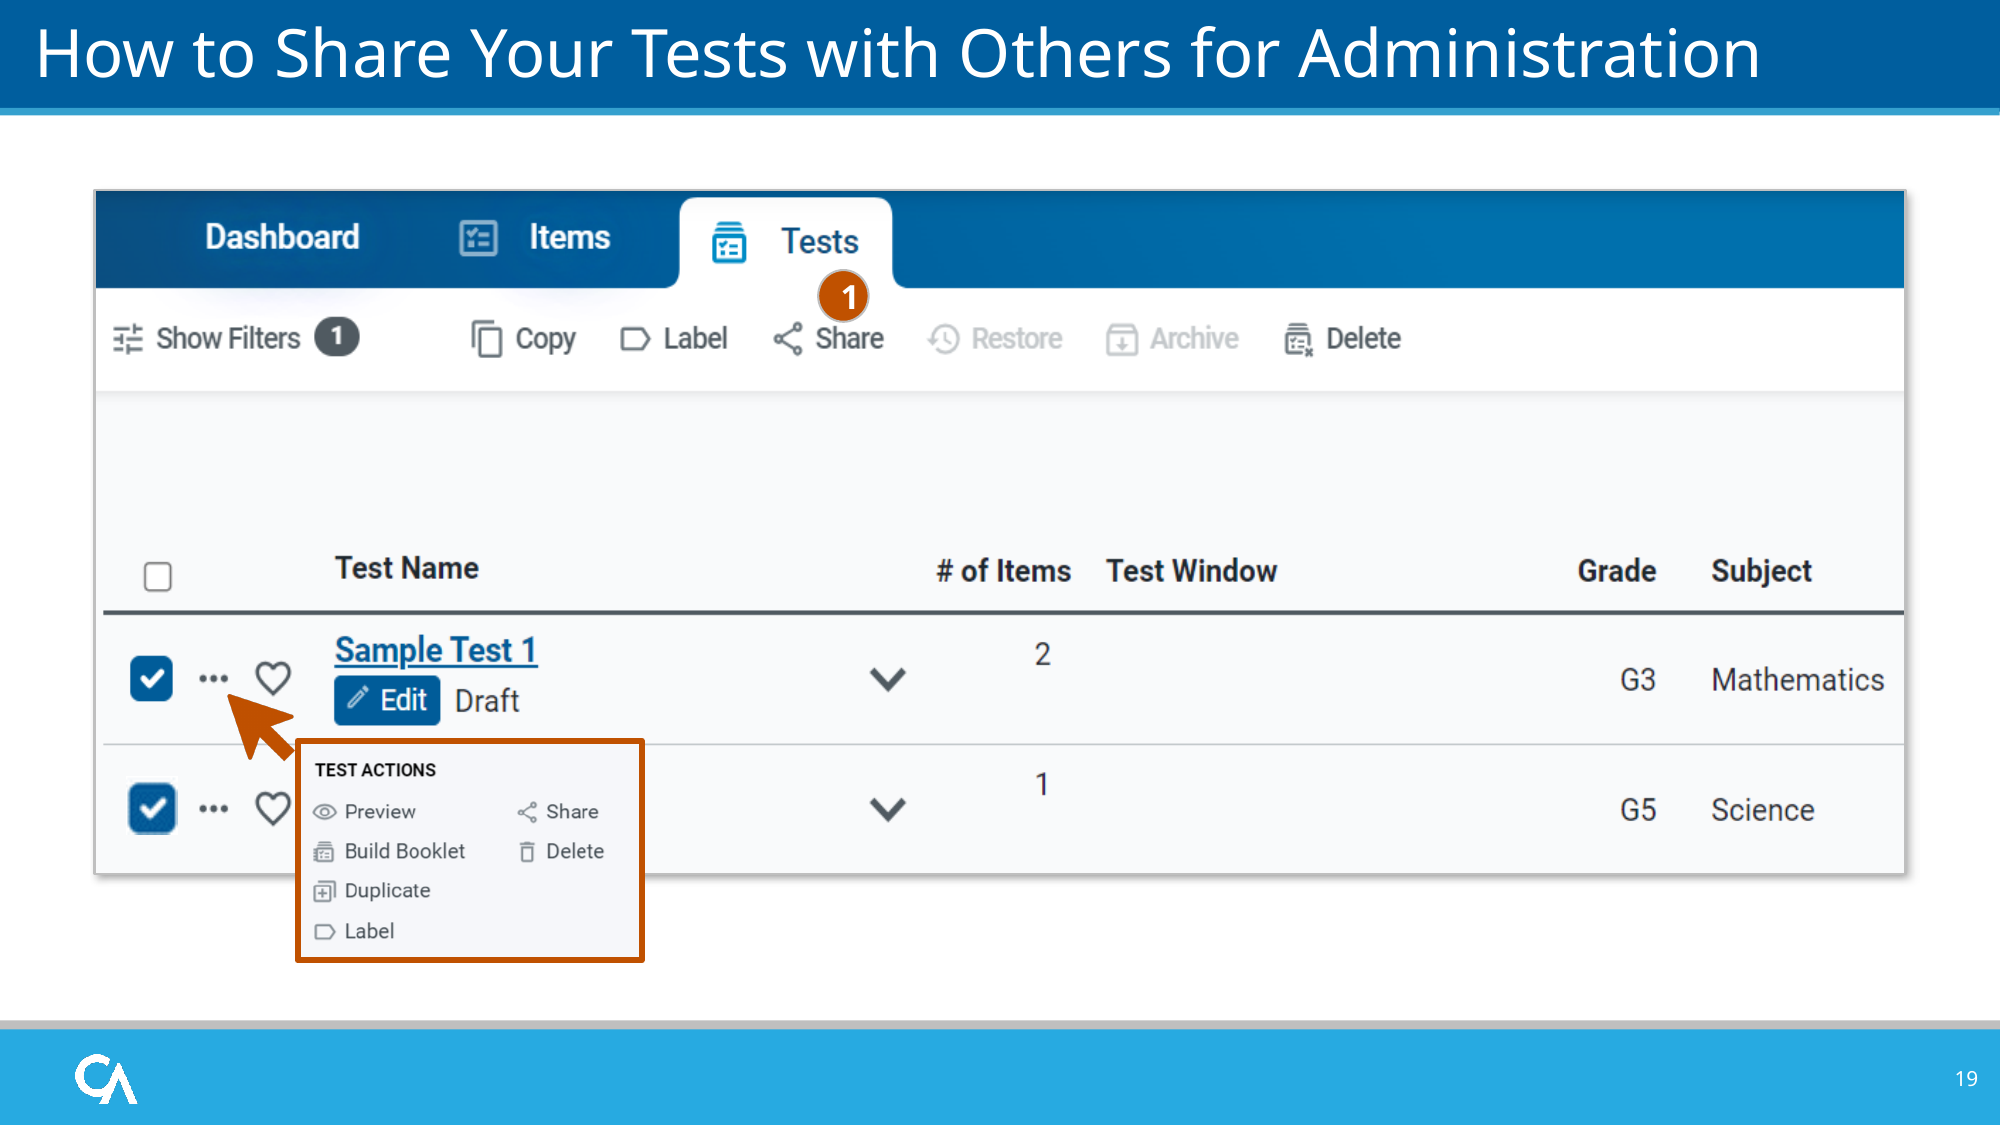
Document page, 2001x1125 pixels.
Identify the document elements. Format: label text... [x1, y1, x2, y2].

slide_number 19 [1877, 1057, 1993, 1103]
picture [75, 1054, 138, 1104]
title How to Share Your Tests with Others for Administration [34, 6, 1900, 91]
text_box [95, 190, 1905, 958]
